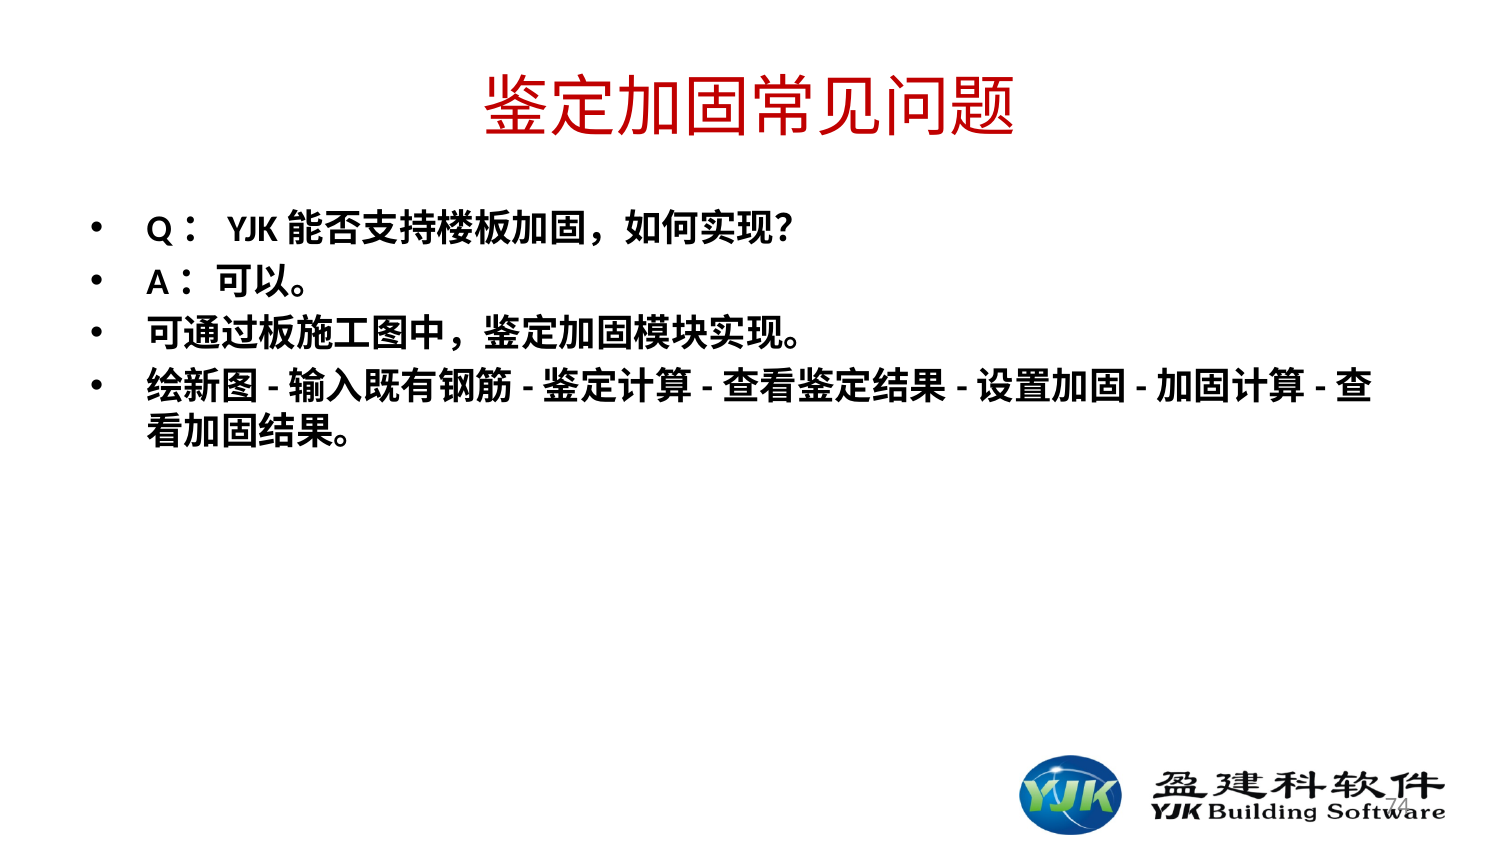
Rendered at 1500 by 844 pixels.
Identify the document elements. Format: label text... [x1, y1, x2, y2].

picture [1019, 755, 1445, 835]
title 鉴定加固常见问题 [74, 33, 1426, 175]
slide_number 74 [1074, 782, 1425, 828]
list Q：YJK能否支持楼板加固，如何实现？ A：可以。 可通过板施工图中，鉴定加固模块实现。 绘新图-输入既有钢筋-鉴定计算-查看鉴定结果-设置加固-加固计算-查看加固结果。 [74, 196, 1426, 754]
